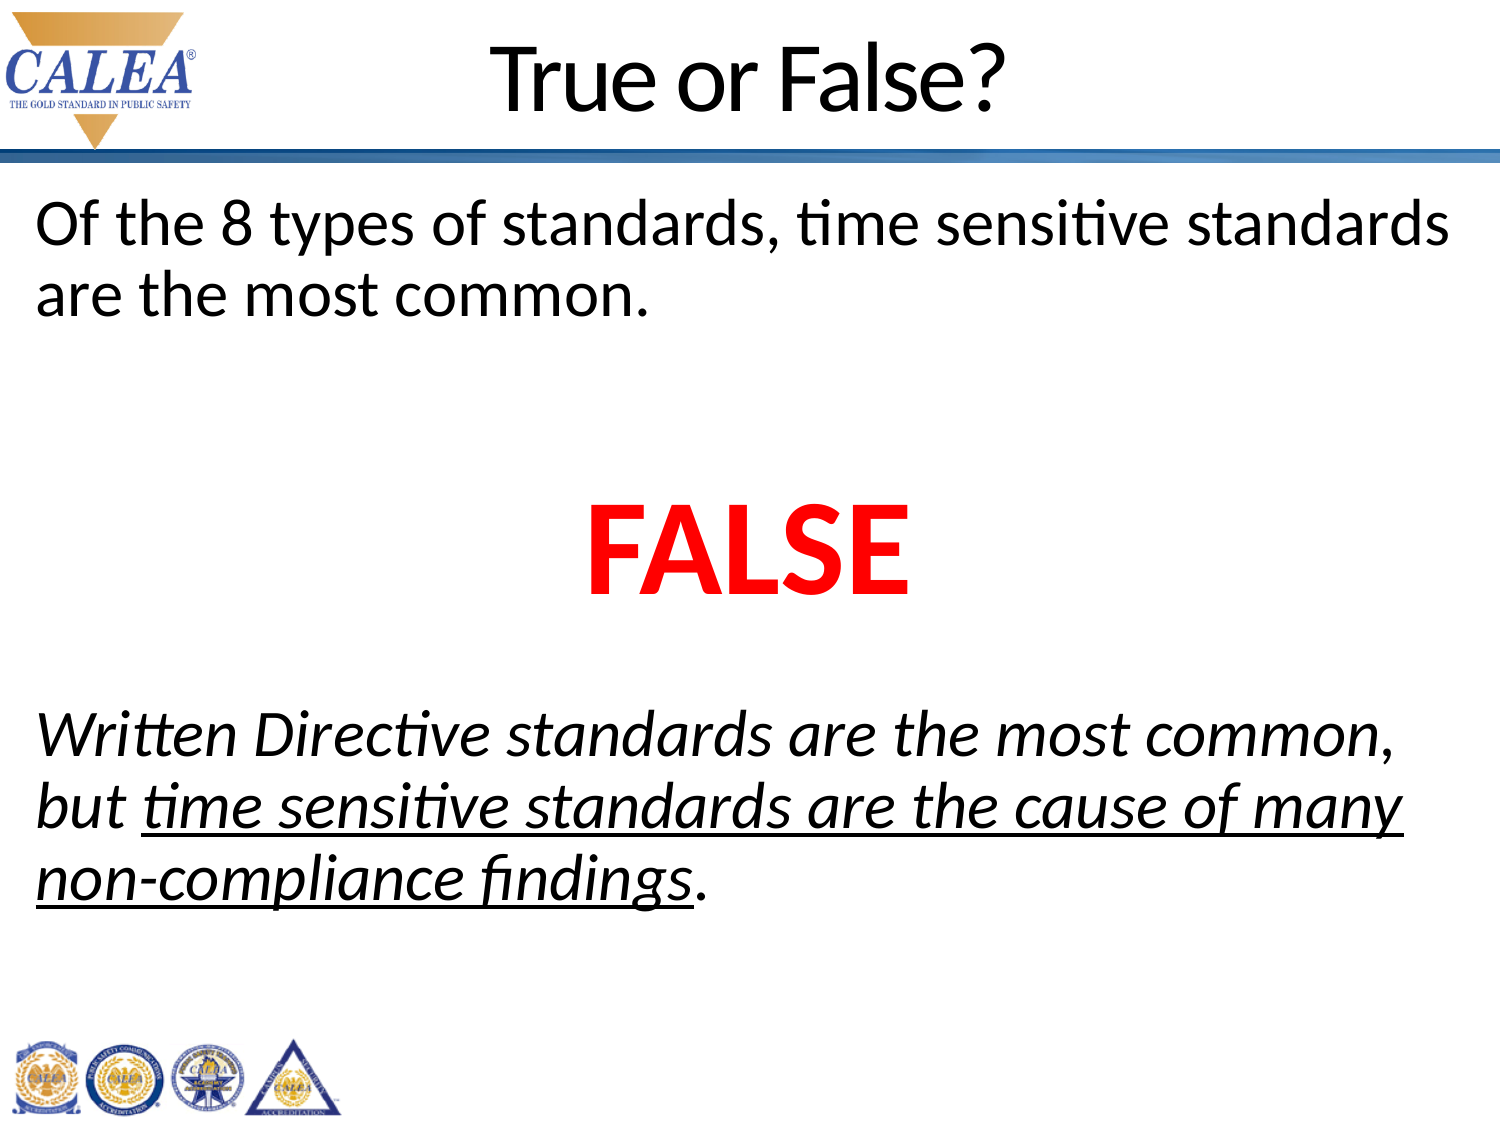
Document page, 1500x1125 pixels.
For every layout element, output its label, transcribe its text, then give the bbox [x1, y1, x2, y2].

text_box Written Directive standards are the most common, but time sensitive standards are the cause of many non-compliance findings. [0, 698, 1500, 1067]
text_box FALSE [498, 450, 999, 630]
list Of the 8 types of standards, time sensitive standards are the most common. [0, 187, 1500, 479]
picture [0, 134, 1500, 163]
picture [0, 1067, 350, 1125]
picture [0, 12, 196, 24]
title True or False? [0, 24, 1500, 134]
